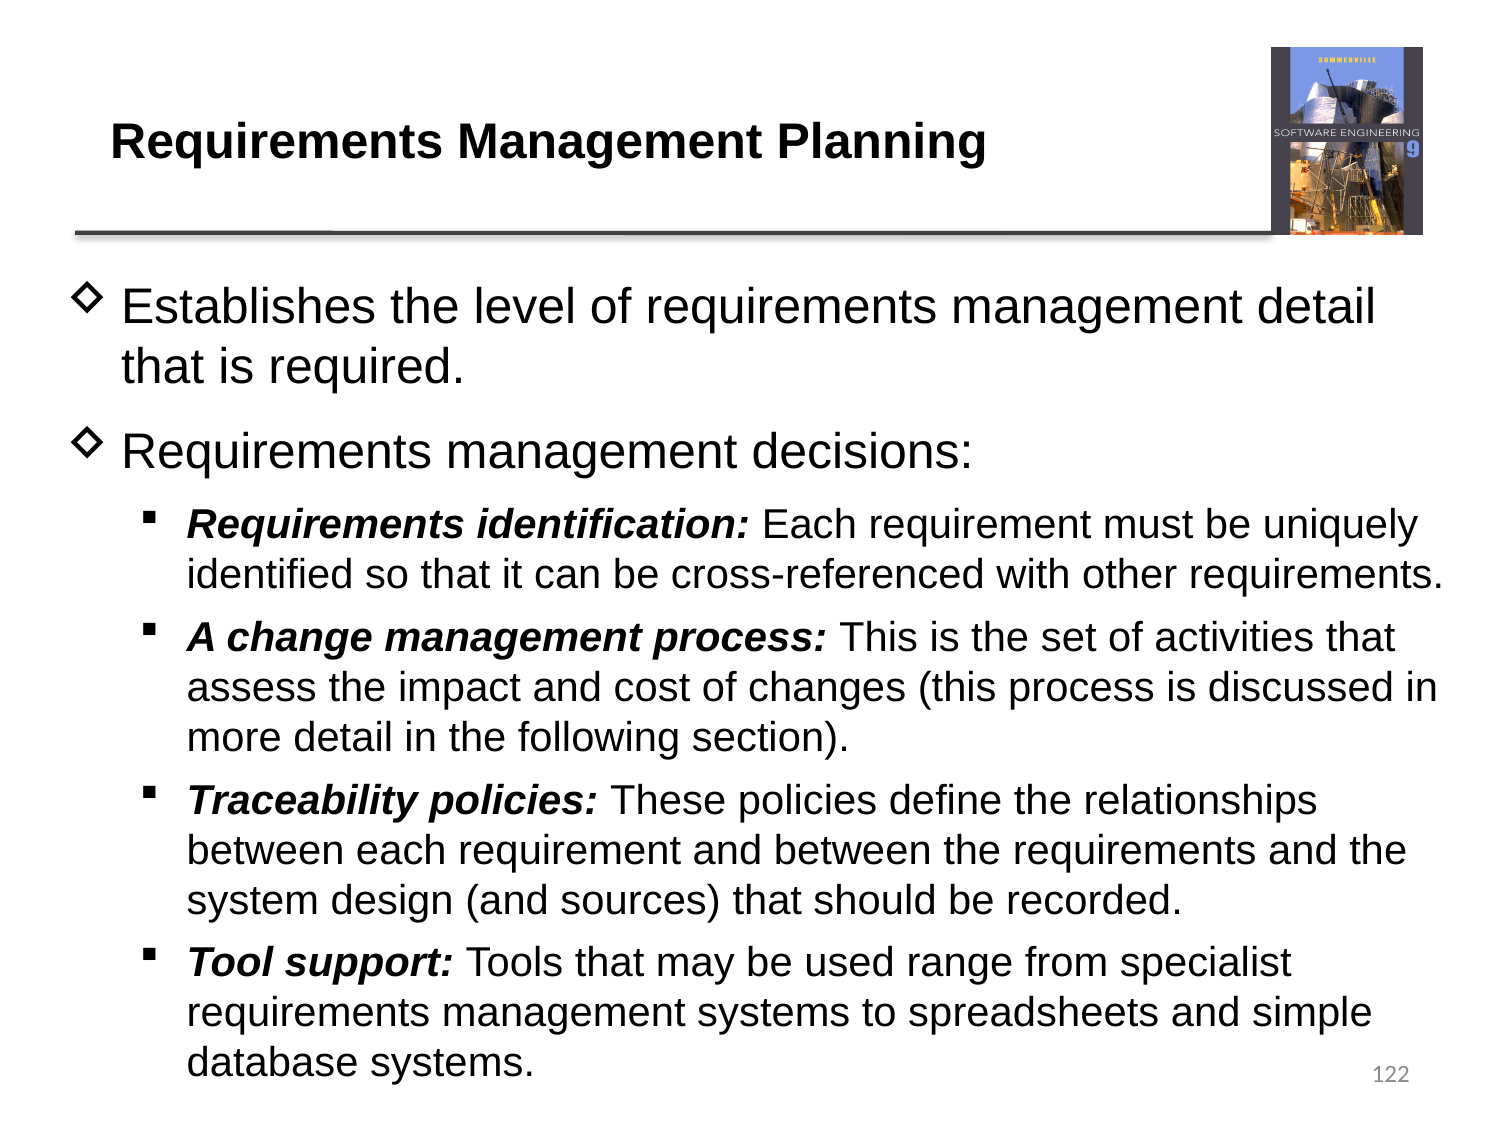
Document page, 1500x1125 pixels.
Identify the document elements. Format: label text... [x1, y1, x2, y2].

list Establishes the level of requirements management detail that is required. Requirements management decisions: Requirements identification: Each requirement must be uniquely identified so that it can be cross-referenced with other requirements. A change management process: This is the set of activities that assess the impact and cost of changes (this process is discussed in more detail in the following section). Traceability policies: These policies define the relationships between each requirement and between the requirements and the system design (and sources) that should be recorded. Tool support: Tools that may be used range from specialist requirements management systems to spreadsheets and simple database systems. [50, 266, 1475, 1063]
title Requirements Management Planning [94, 62, 1292, 214]
slide_number 122 [1074, 1042, 1425, 1103]
picture [1271, 47, 1423, 235]
